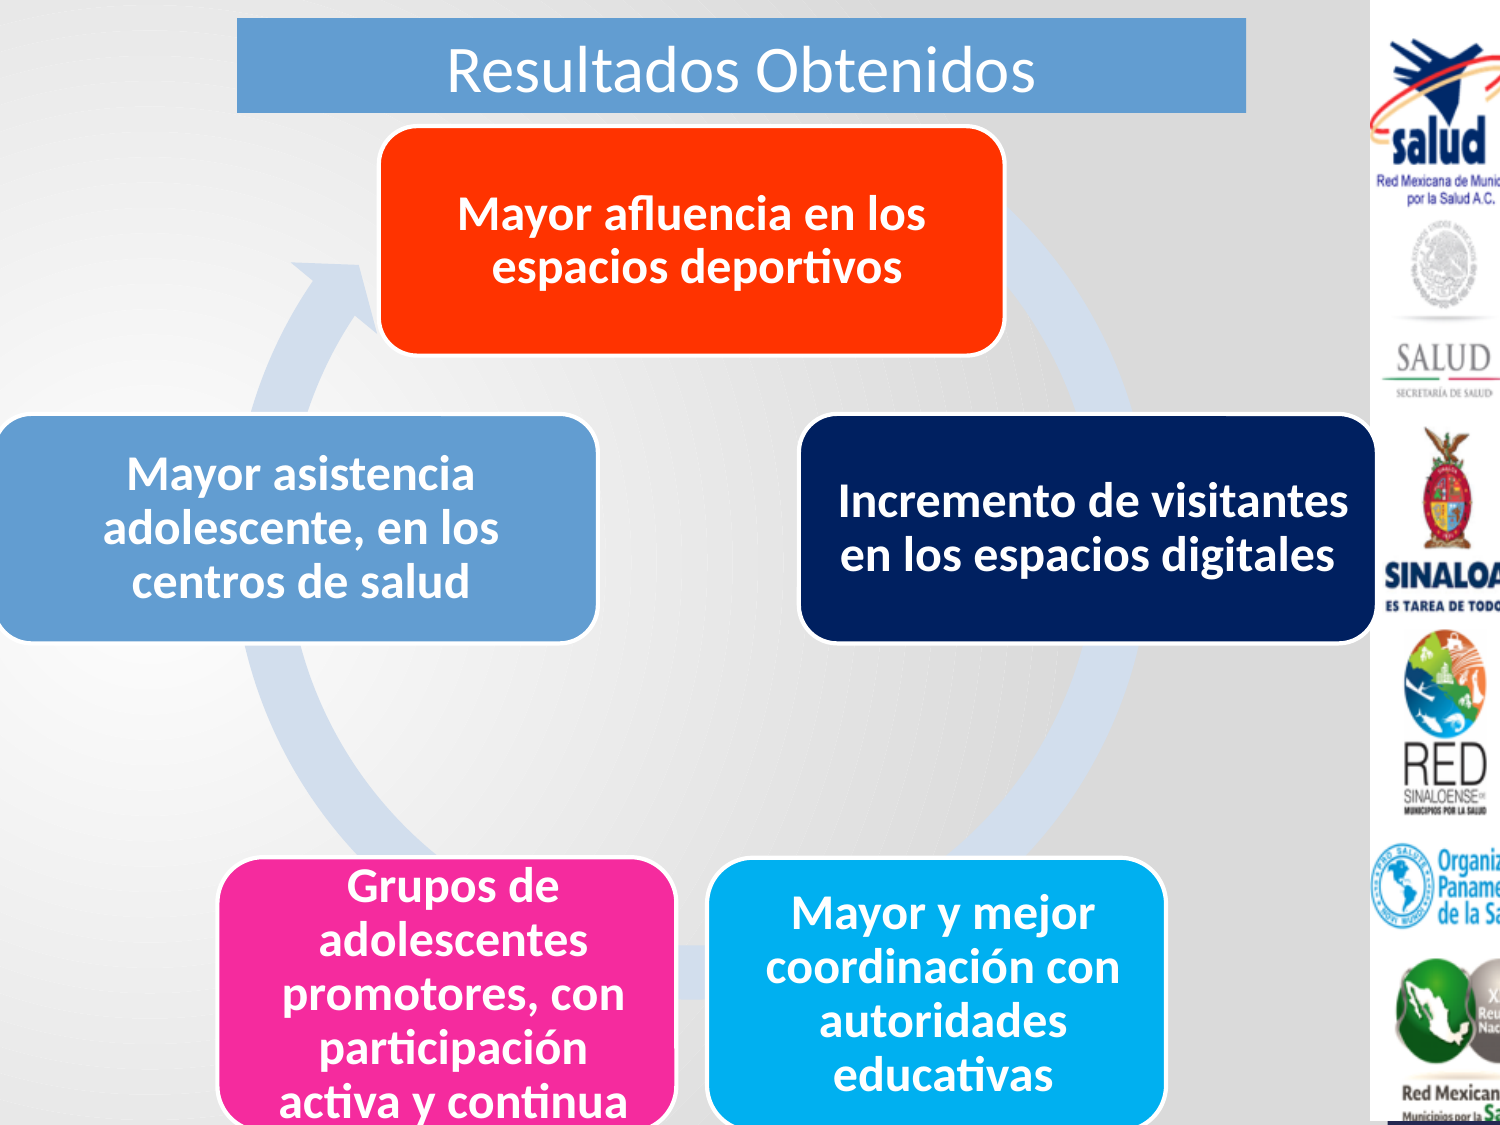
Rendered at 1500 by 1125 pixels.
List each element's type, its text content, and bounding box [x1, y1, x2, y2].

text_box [0, 136, 1371, 1121]
picture [1369, 0, 1500, 1121]
text_box Resultados Obtenidos [237, 18, 1247, 113]
